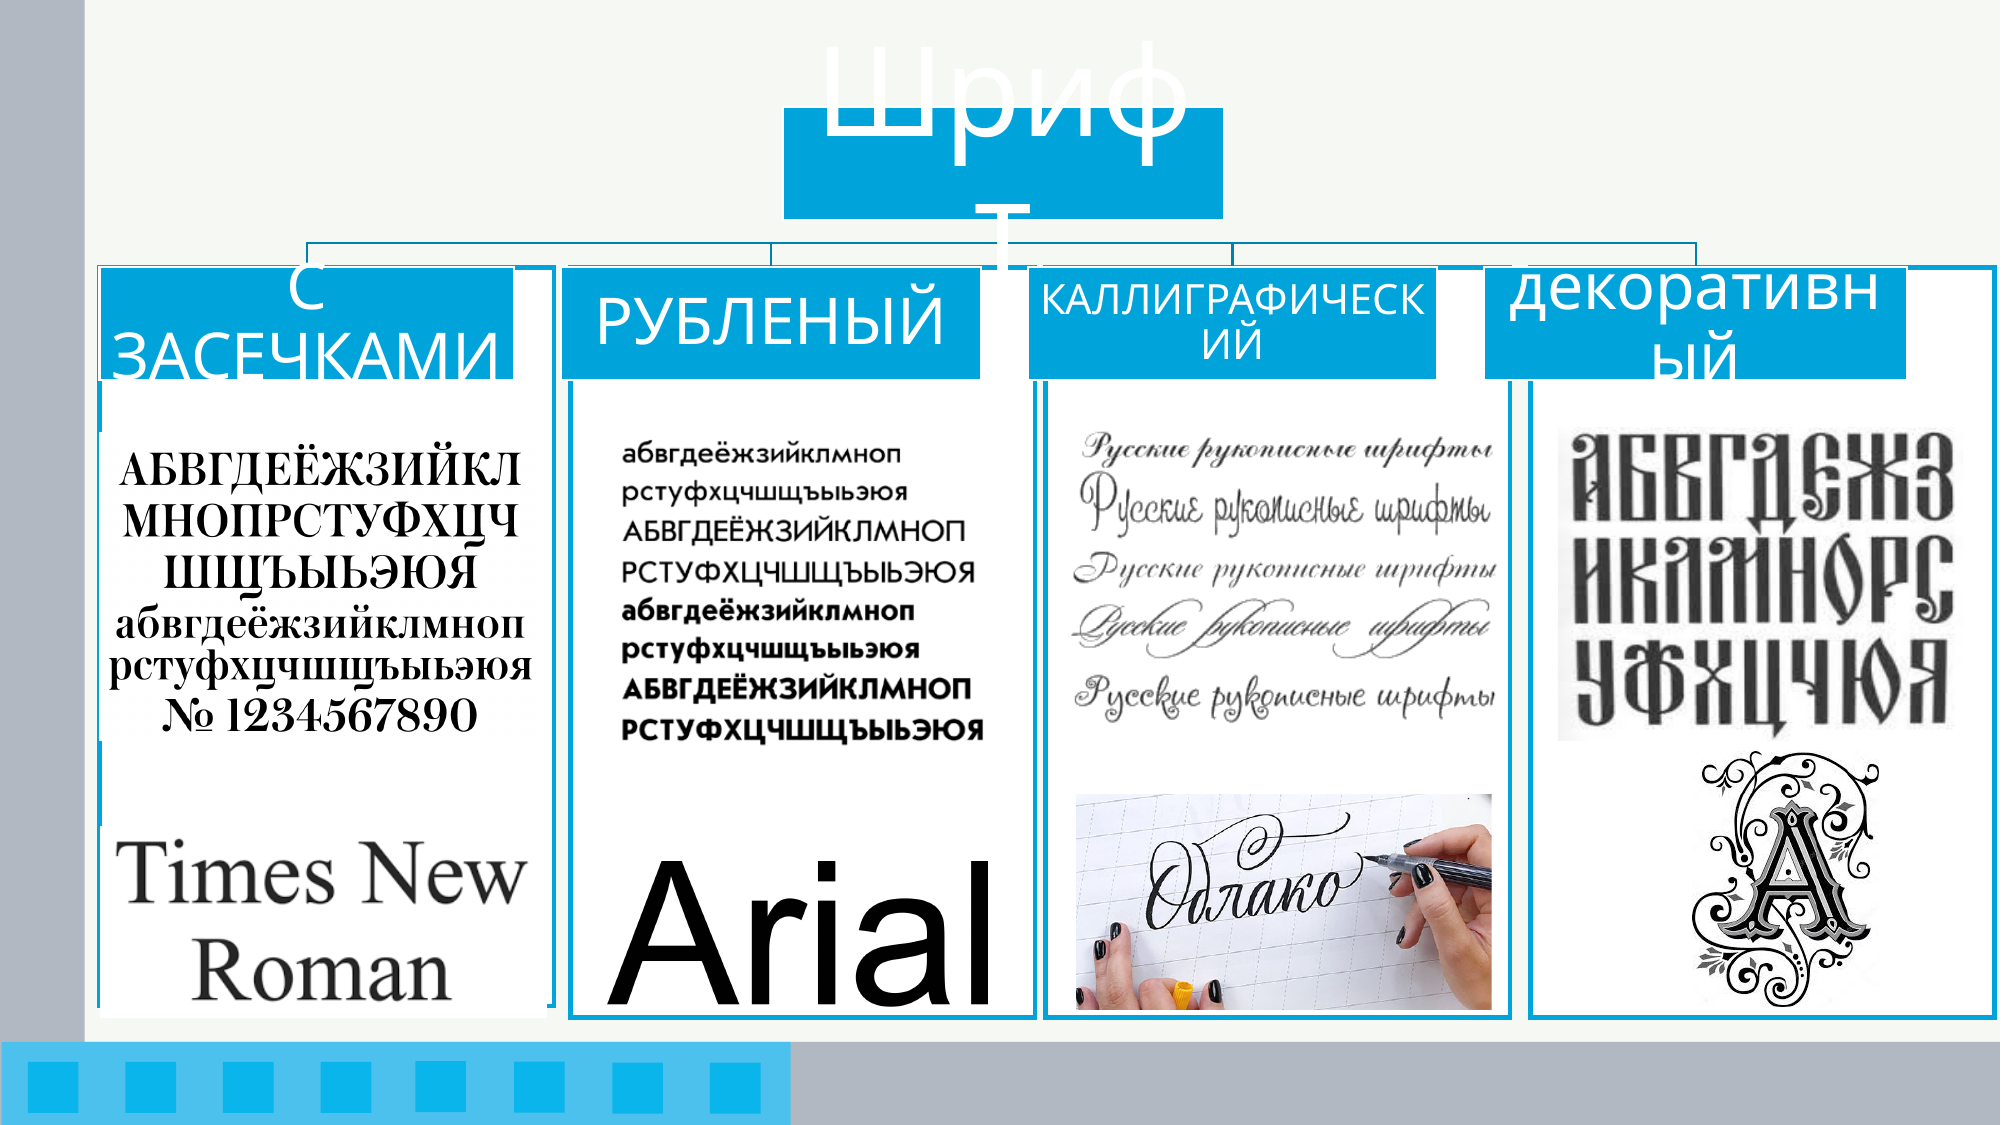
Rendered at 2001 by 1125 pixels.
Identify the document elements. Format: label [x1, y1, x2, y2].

text_box [99, 91, 1995, 1018]
